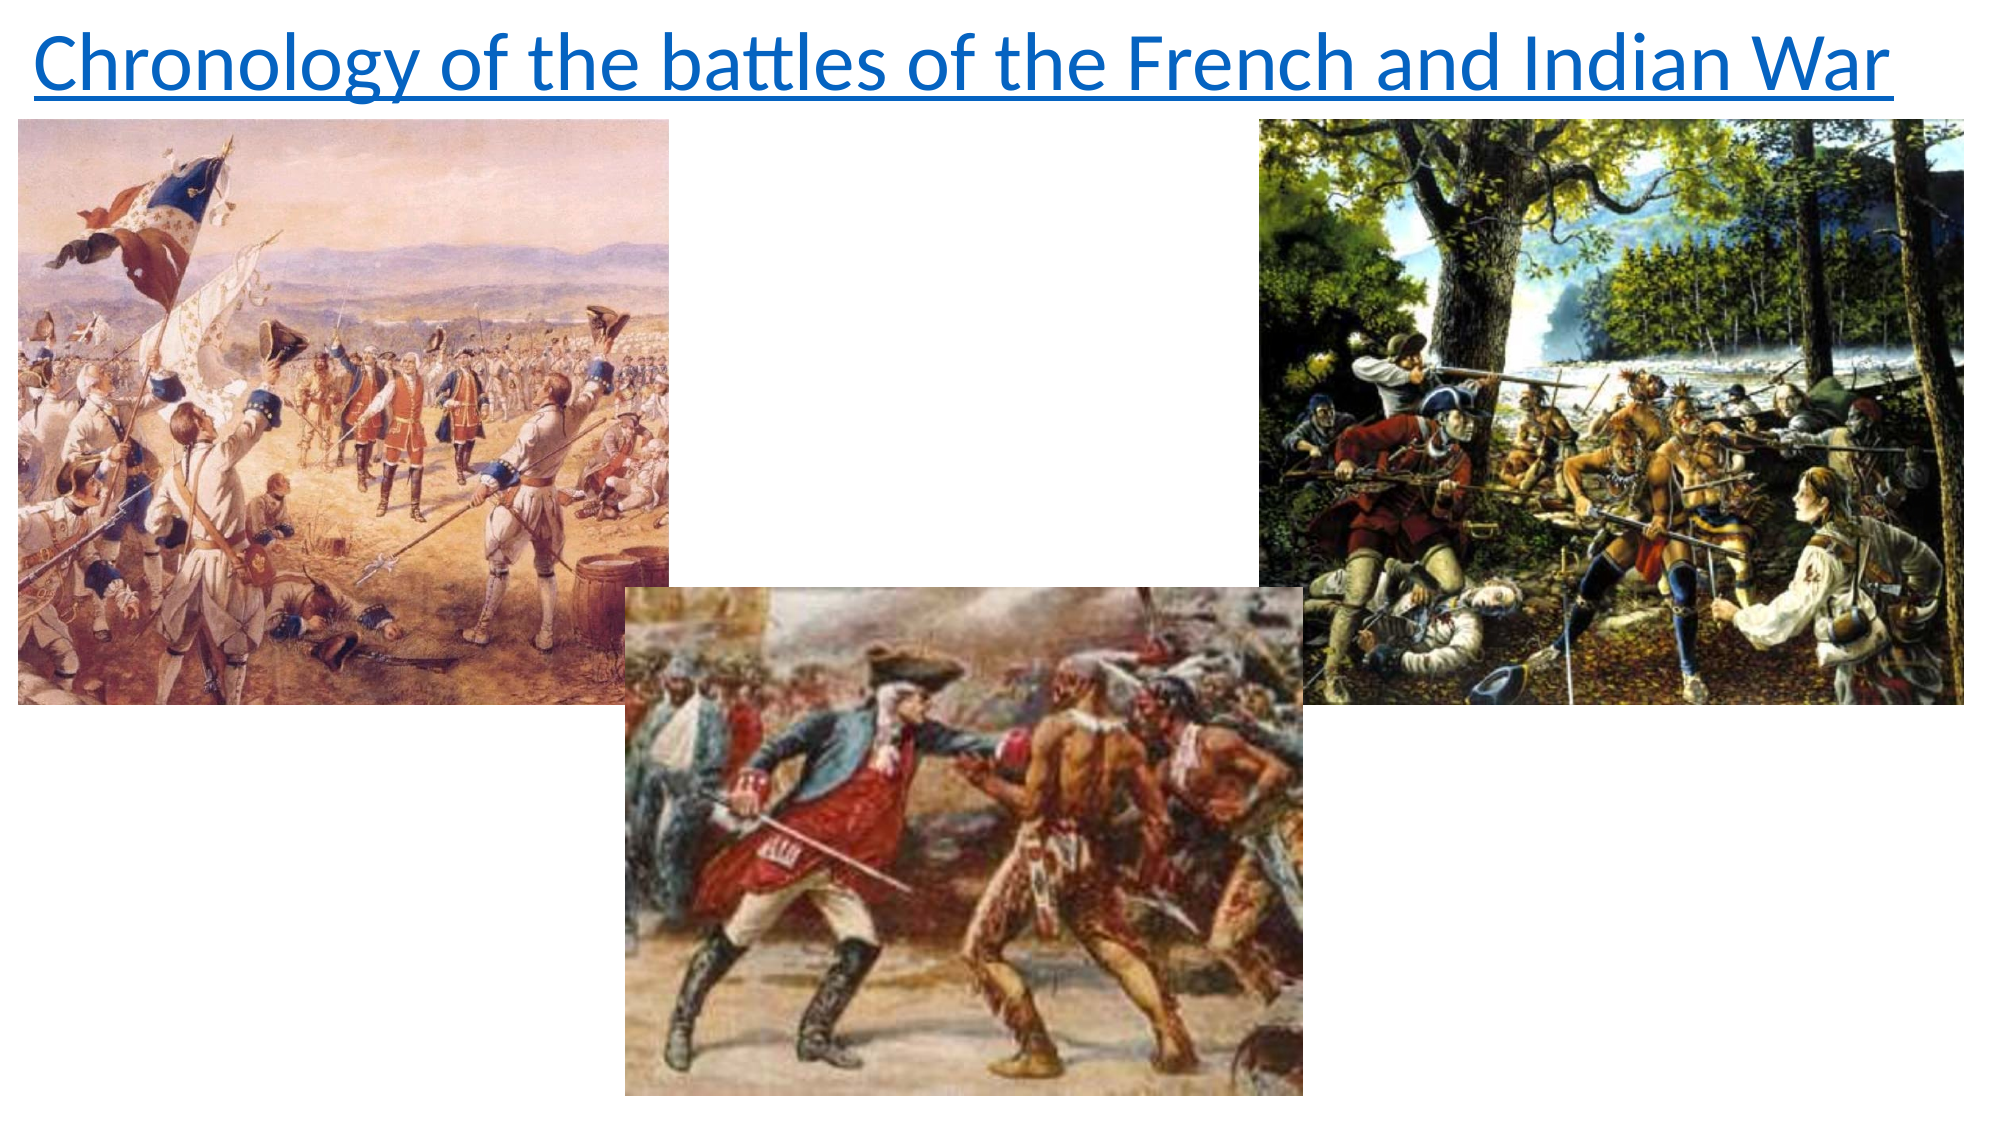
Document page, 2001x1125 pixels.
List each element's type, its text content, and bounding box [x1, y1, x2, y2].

text_box Chronology of the battles of the French and Indian War [18, 0, 1964, 115]
picture [18, 119, 1964, 1096]
